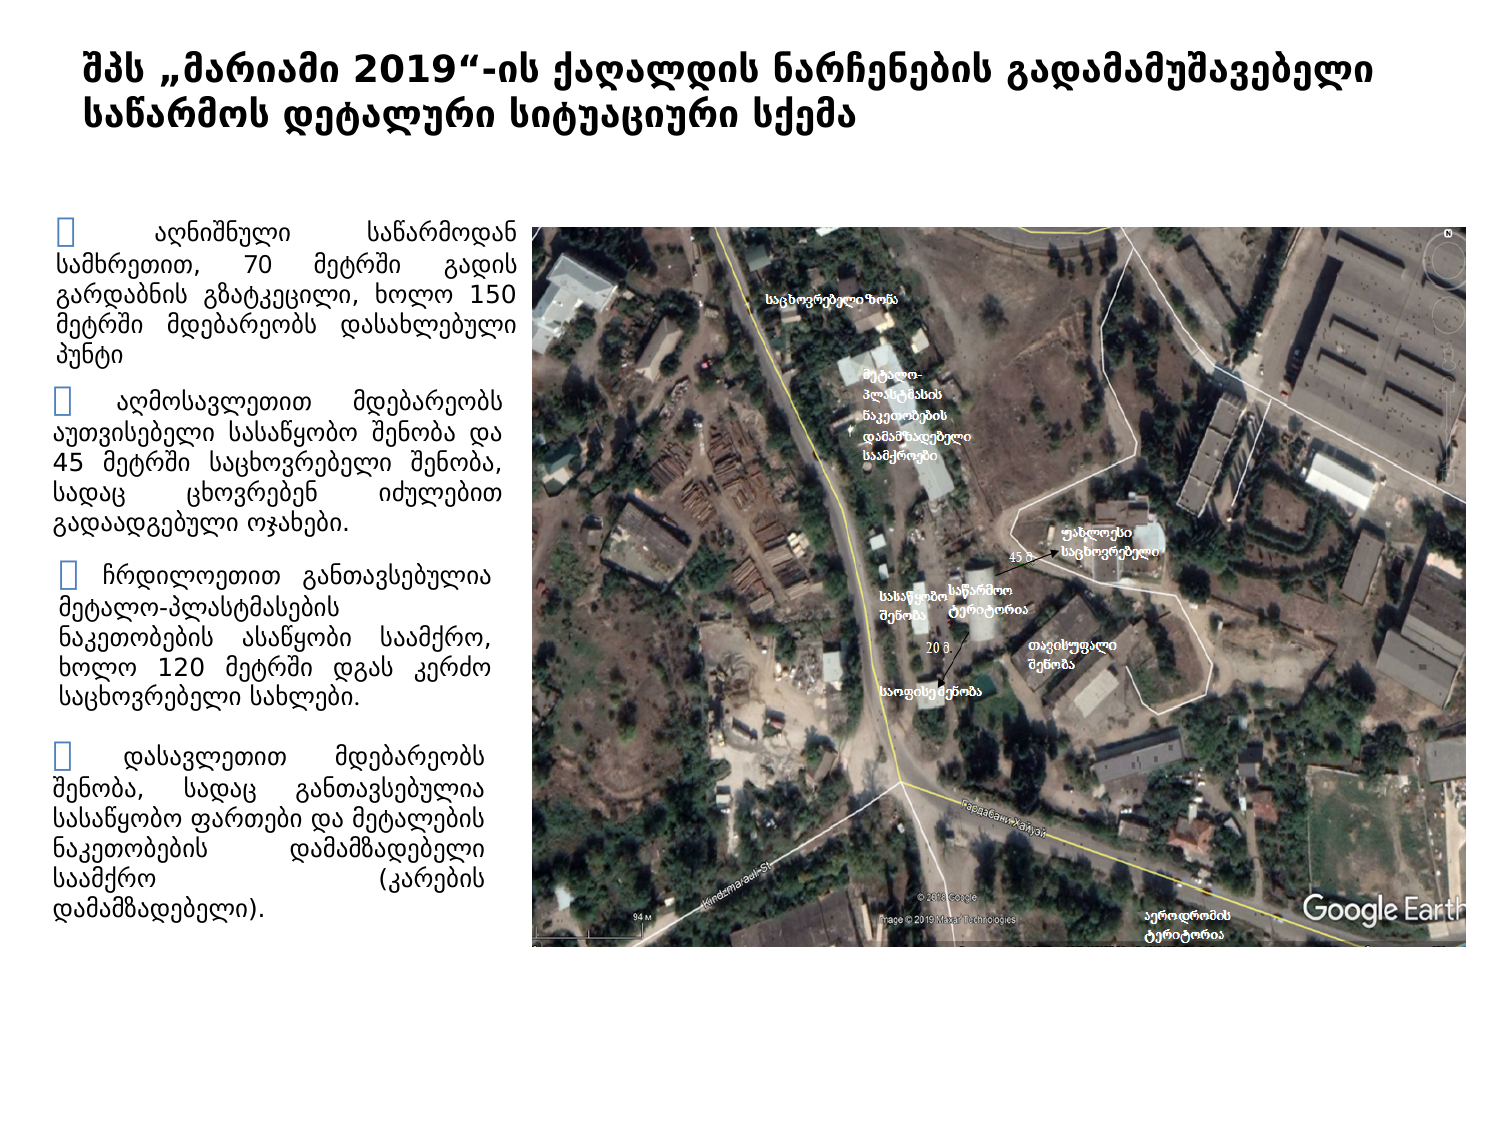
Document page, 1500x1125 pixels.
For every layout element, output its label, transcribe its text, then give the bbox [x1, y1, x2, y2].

text_box  აღმოსავლეთით მდებარეობს აუთვისებელი სასაწყობო შენობა და 45 მეტრში საცხოვრებელი შენობა, სადაც ცხოვრებენ იძულებით გადაადგებული ოჯახები. [37, 369, 519, 544]
text_box შპს „მარიამი 2019“-ის ქაღალდის ნარჩენების გადამამუშავებელი საწარმოს დეტალური სიტუაციური სქემა [67, 37, 1500, 143]
text_box  დასავლეთით მდებარეობს შენობა, სადაც განთავსებულია სასაწყობო ფართები და მეტალების ნაკეთობების დამამზადებელი საამქრო (კარების დამამზადებელი). [37, 725, 501, 930]
picture [528, 224, 1467, 951]
text_box  აღნიშნული საწარმოდან სამხრეთით, 70 მეტრში გადის გარდაბნის გზატკეცილი, ხოლო 150 მეტრში მდებარეობს დასახლებული პუნტი [41, 201, 533, 376]
text_box  ჩრდილოეთით განთავსებულია მეტალო-პლასტმასების ნაკეთობების ასაწყობი საამქრო, ხოლო 120 მეტრში დგას კერძო საცხოვრებელი სახლები. [43, 543, 508, 719]
